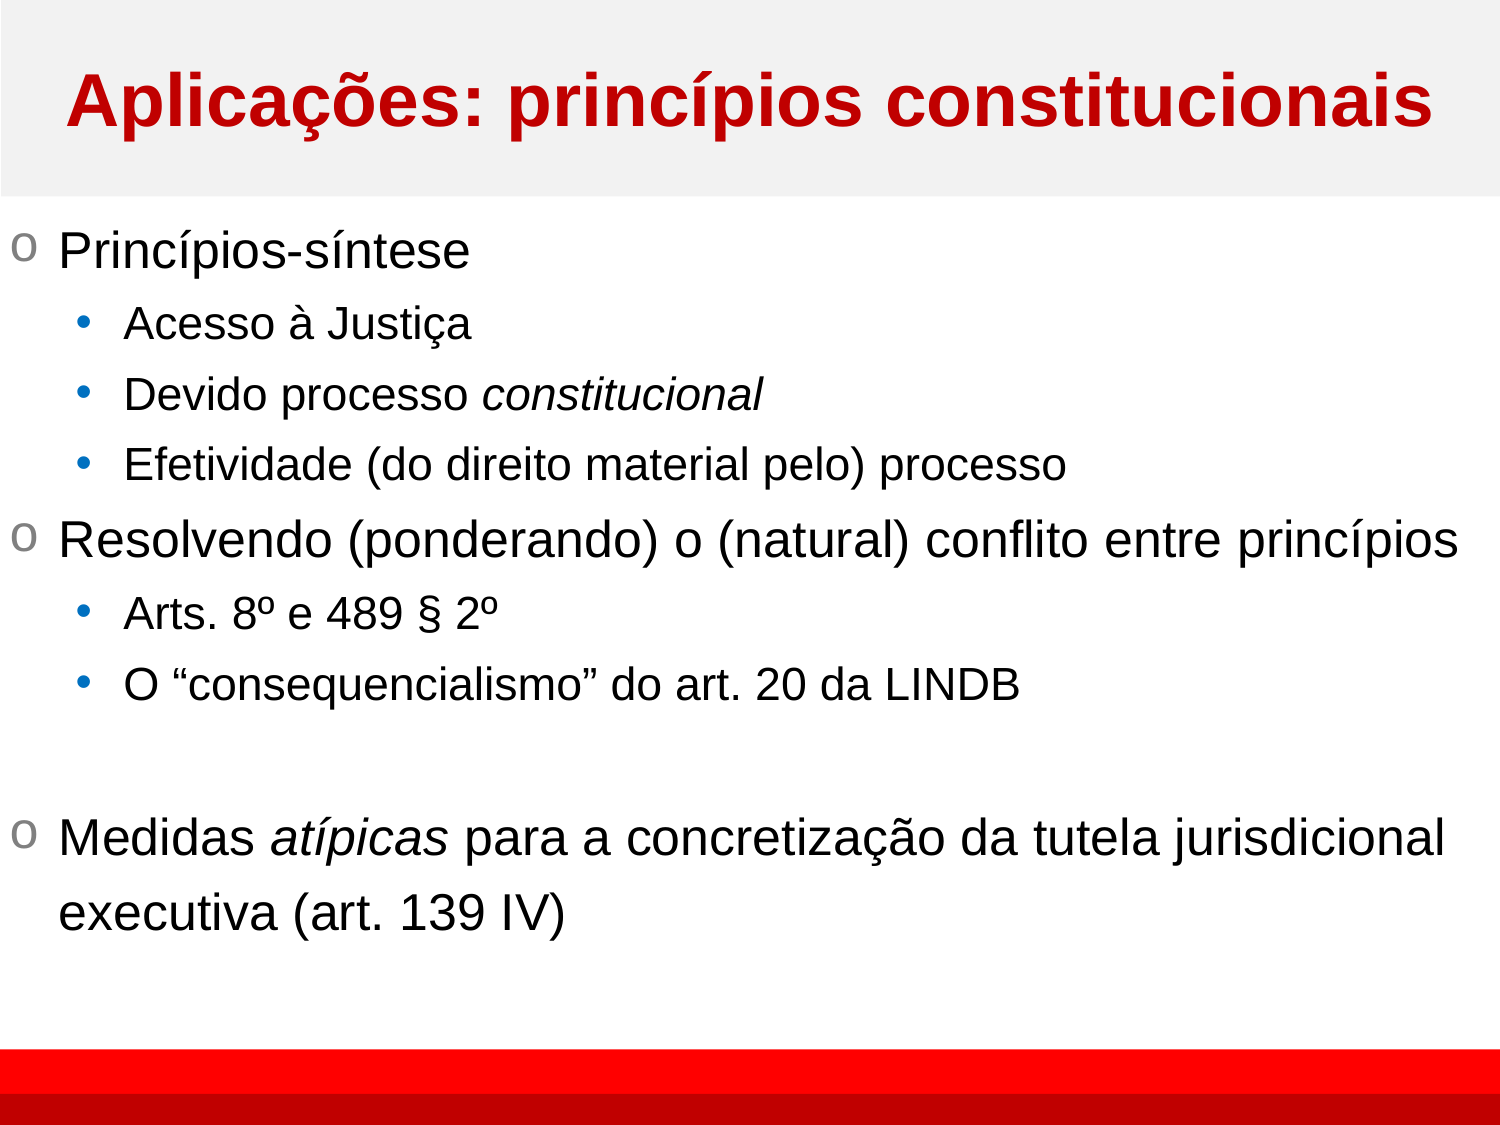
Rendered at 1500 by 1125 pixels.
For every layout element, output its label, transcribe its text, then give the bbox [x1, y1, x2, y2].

text_box [0, 1049, 1500, 1093]
text_box [0, 1093, 1500, 1125]
title Aplicações: princípios constitucionais [0, 0, 1500, 195]
list Princípios-síntese Acesso à Justiça Devido processo constitucional Efetividade (do direito material pelo) processo Resolvendo (ponderando) o (natural) conflito entre princípios Arts. 8º e 489 § 2º O “consequencialismo” do art. 20 da LINDB Medidas atípicas para a concretização da tutela jurisdicional executiva (art. 139 IV) [0, 195, 1500, 1049]
